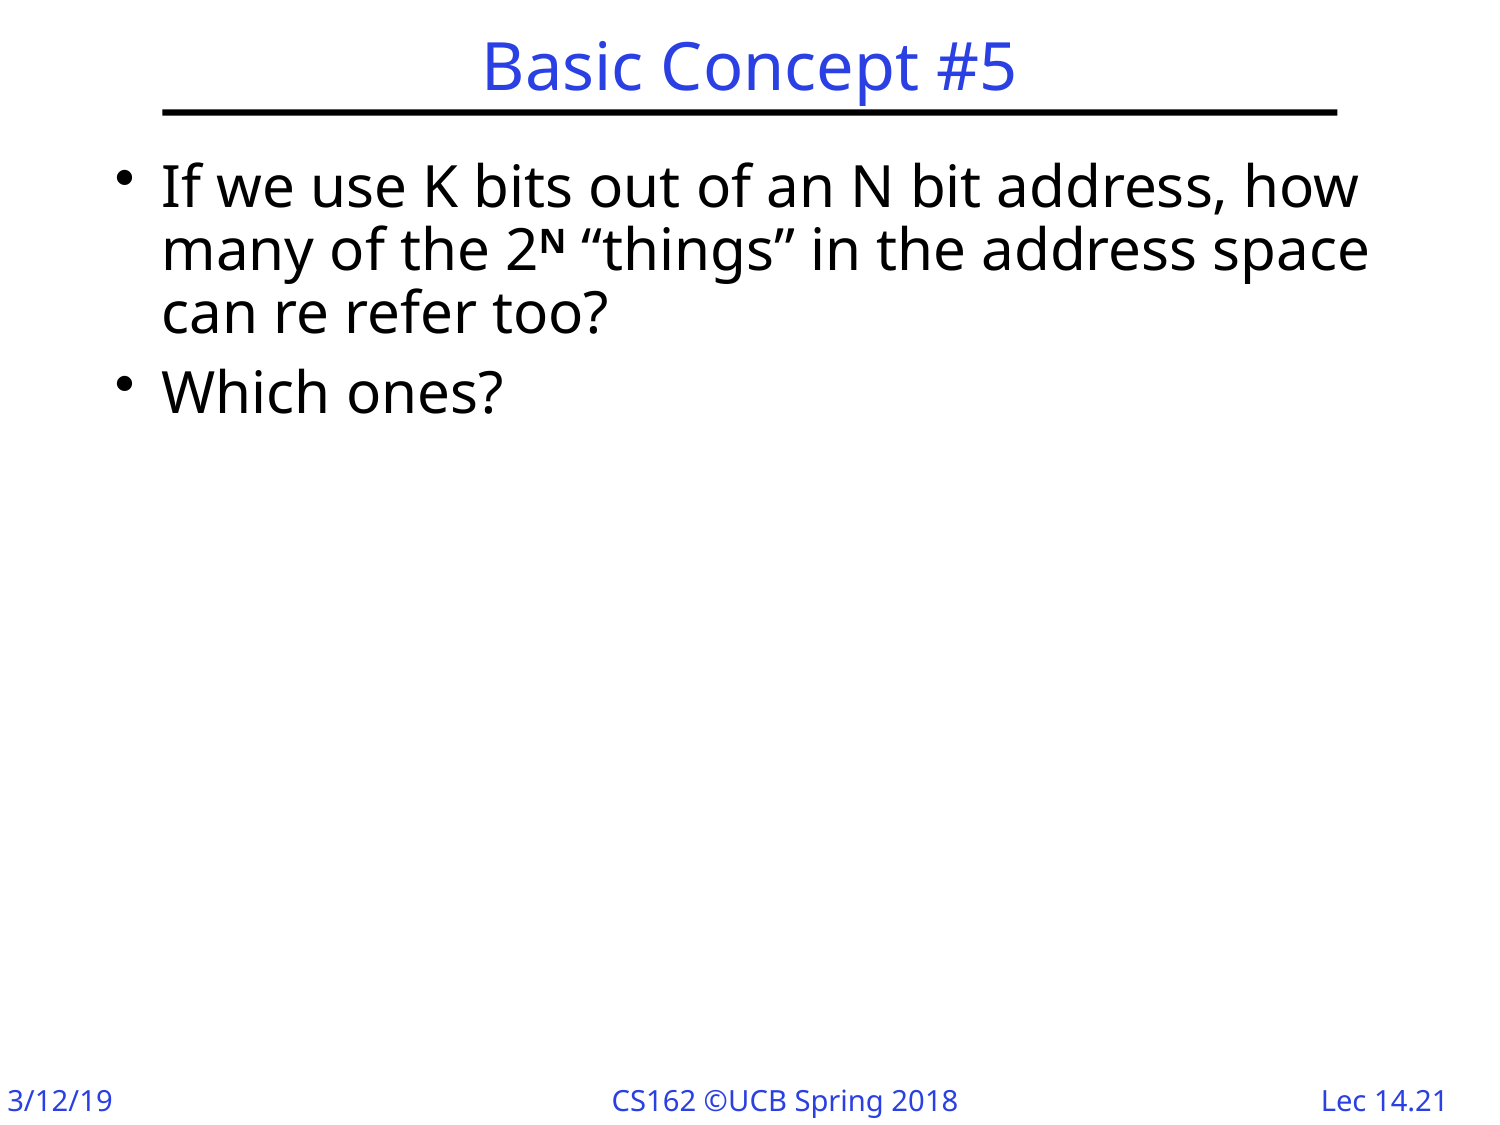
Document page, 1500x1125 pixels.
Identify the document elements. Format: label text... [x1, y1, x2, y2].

title Basic Concept #5 [162, 24, 1338, 113]
list If we use K bits out of an N bit address, how many of the 2N “things” in the address space can re refer too? Which ones? [99, 149, 1400, 988]
